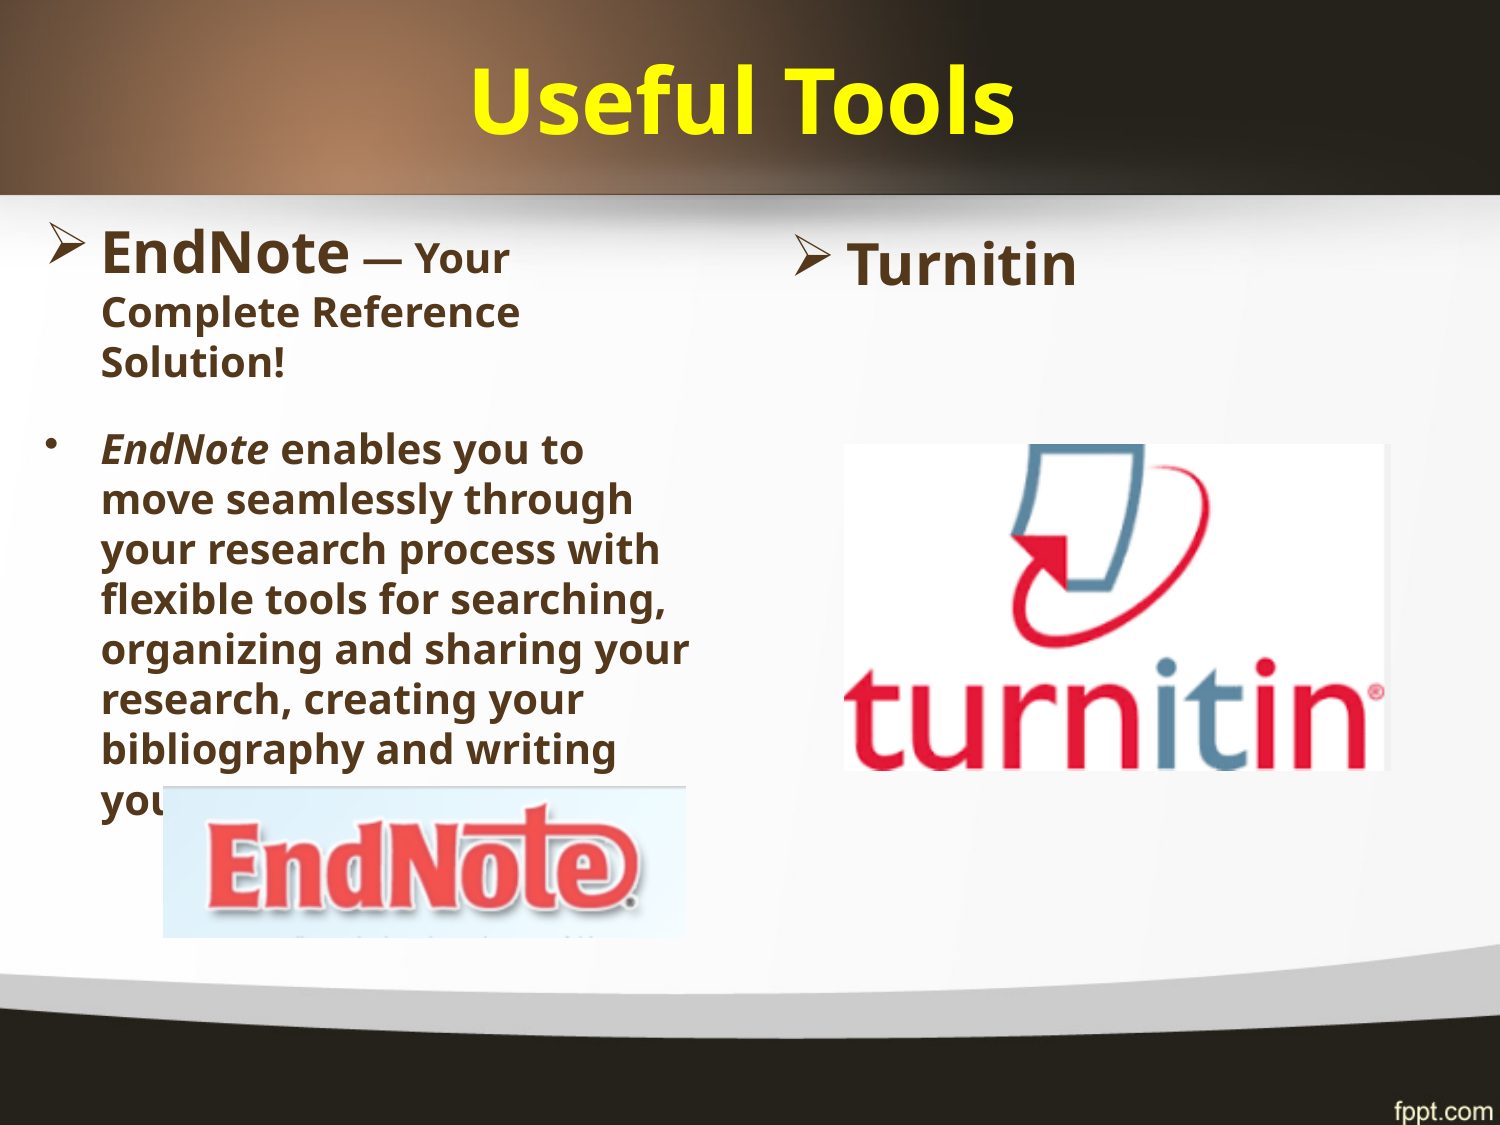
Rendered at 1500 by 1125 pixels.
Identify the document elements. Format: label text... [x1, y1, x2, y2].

picture [0, 0, 1500, 1125]
title Useful Tools [112, 0, 1373, 197]
list Turnitin [774, 220, 1471, 975]
list EndNote — Your Complete Reference Solution! EndNote enables you to move seamlessly through your research process with flexible tools for searching, organizing and sharing your research, creating your bibliography and writing your paper. [29, 208, 721, 928]
